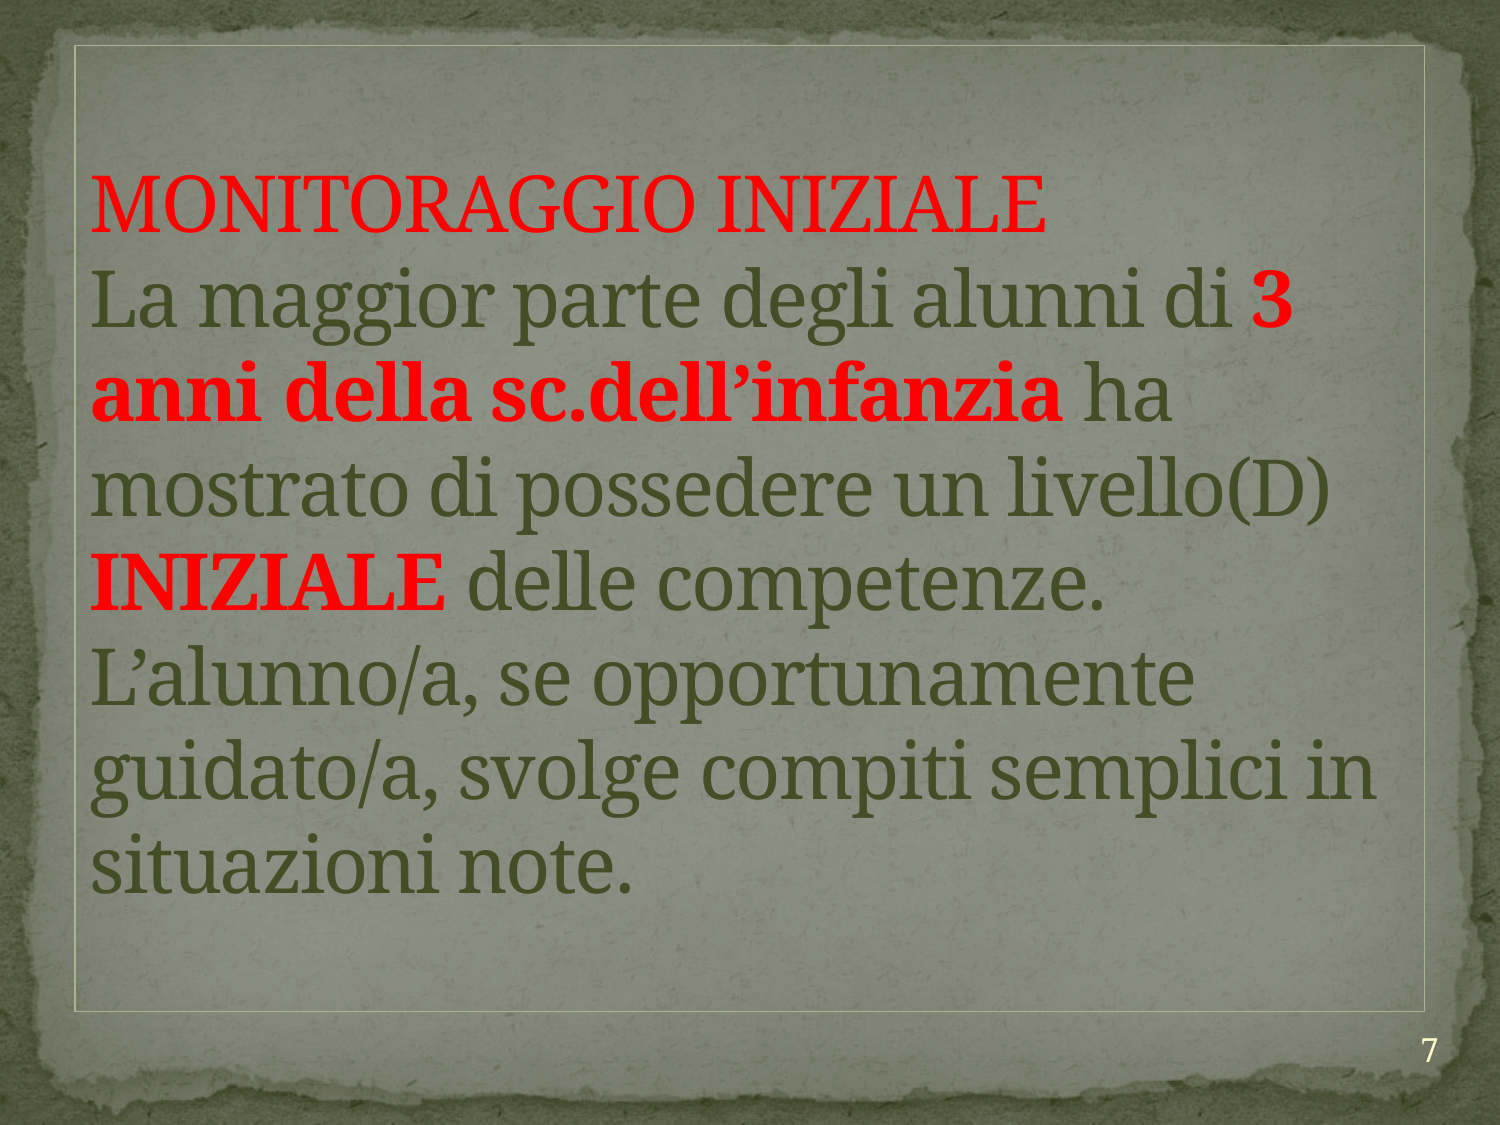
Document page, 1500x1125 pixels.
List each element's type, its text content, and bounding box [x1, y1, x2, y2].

slide_number 7 [1379, 1014, 1480, 1089]
title MONITORAGGIO INIZIALE La maggior parte degli alunni di 3 anni della sc.dell’infanzia ha mostrato di possedere un livello(D) INIZIALE delle competenze. L’alunno/a, se opportunamente guidato/a, svolge compiti semplici in situazioni note. [74, 45, 1425, 1012]
